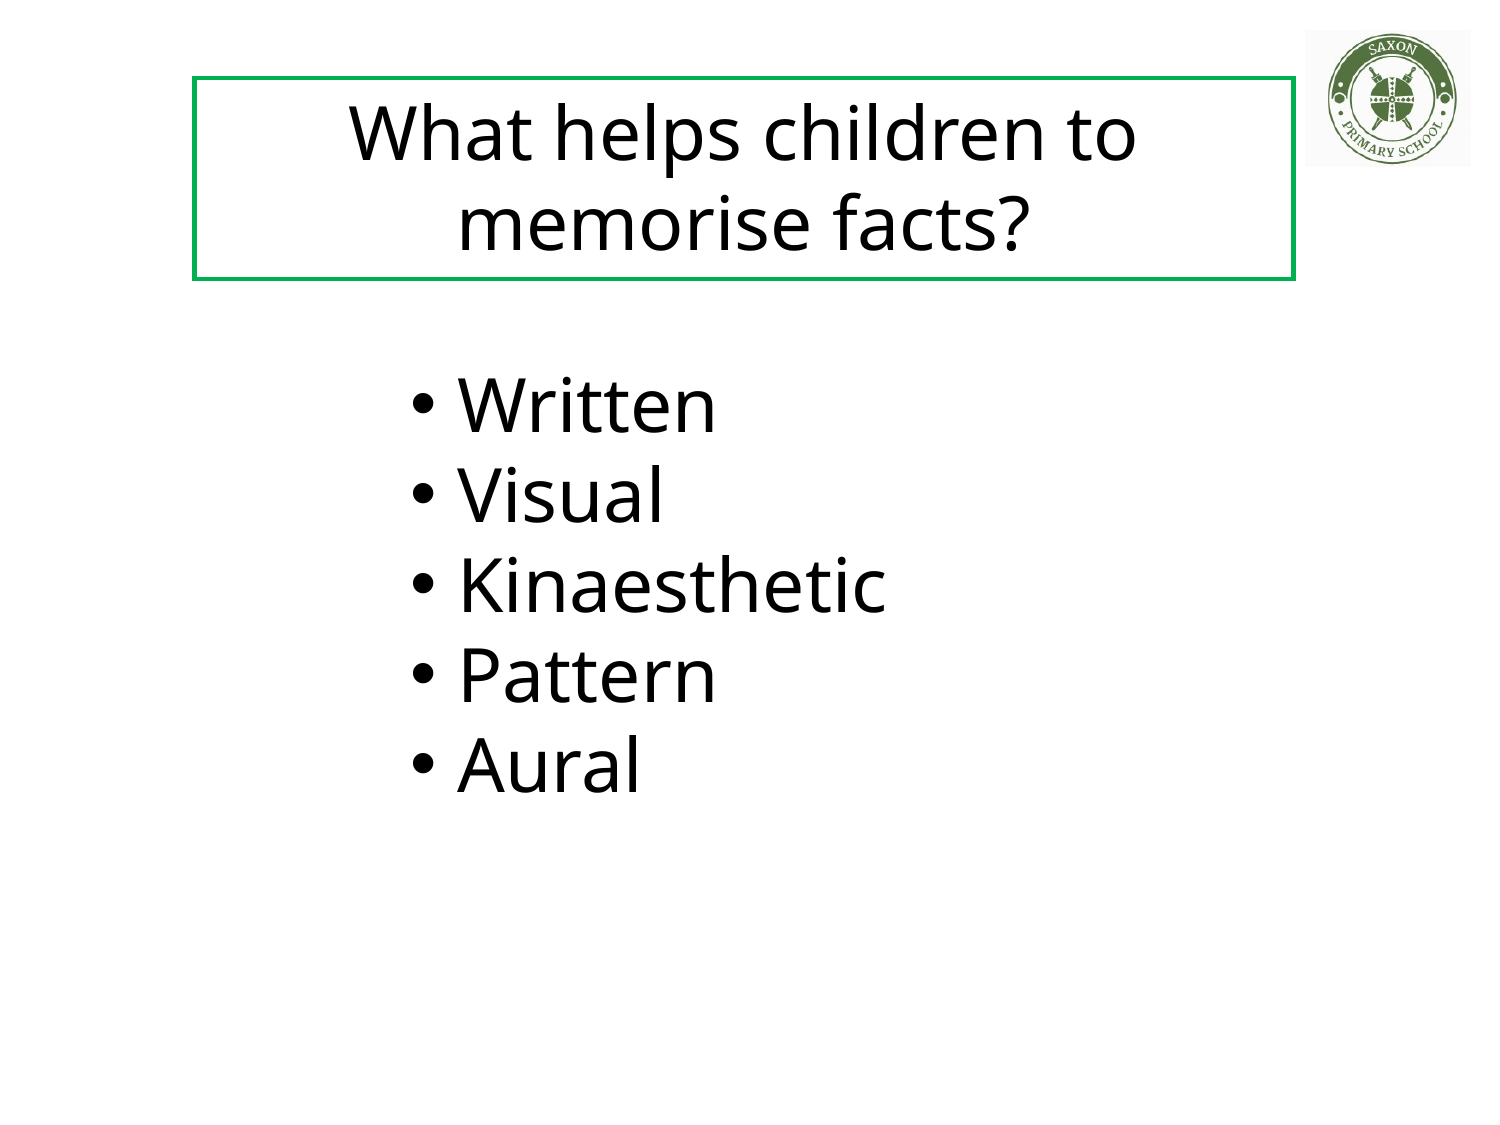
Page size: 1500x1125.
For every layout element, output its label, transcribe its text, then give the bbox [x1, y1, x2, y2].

text_box What helps children to memorise facts? [194, 77, 1294, 280]
picture [1305, 30, 1471, 167]
text_box Written Visual Kinaesthetic Pattern Aural [395, 349, 1282, 860]
